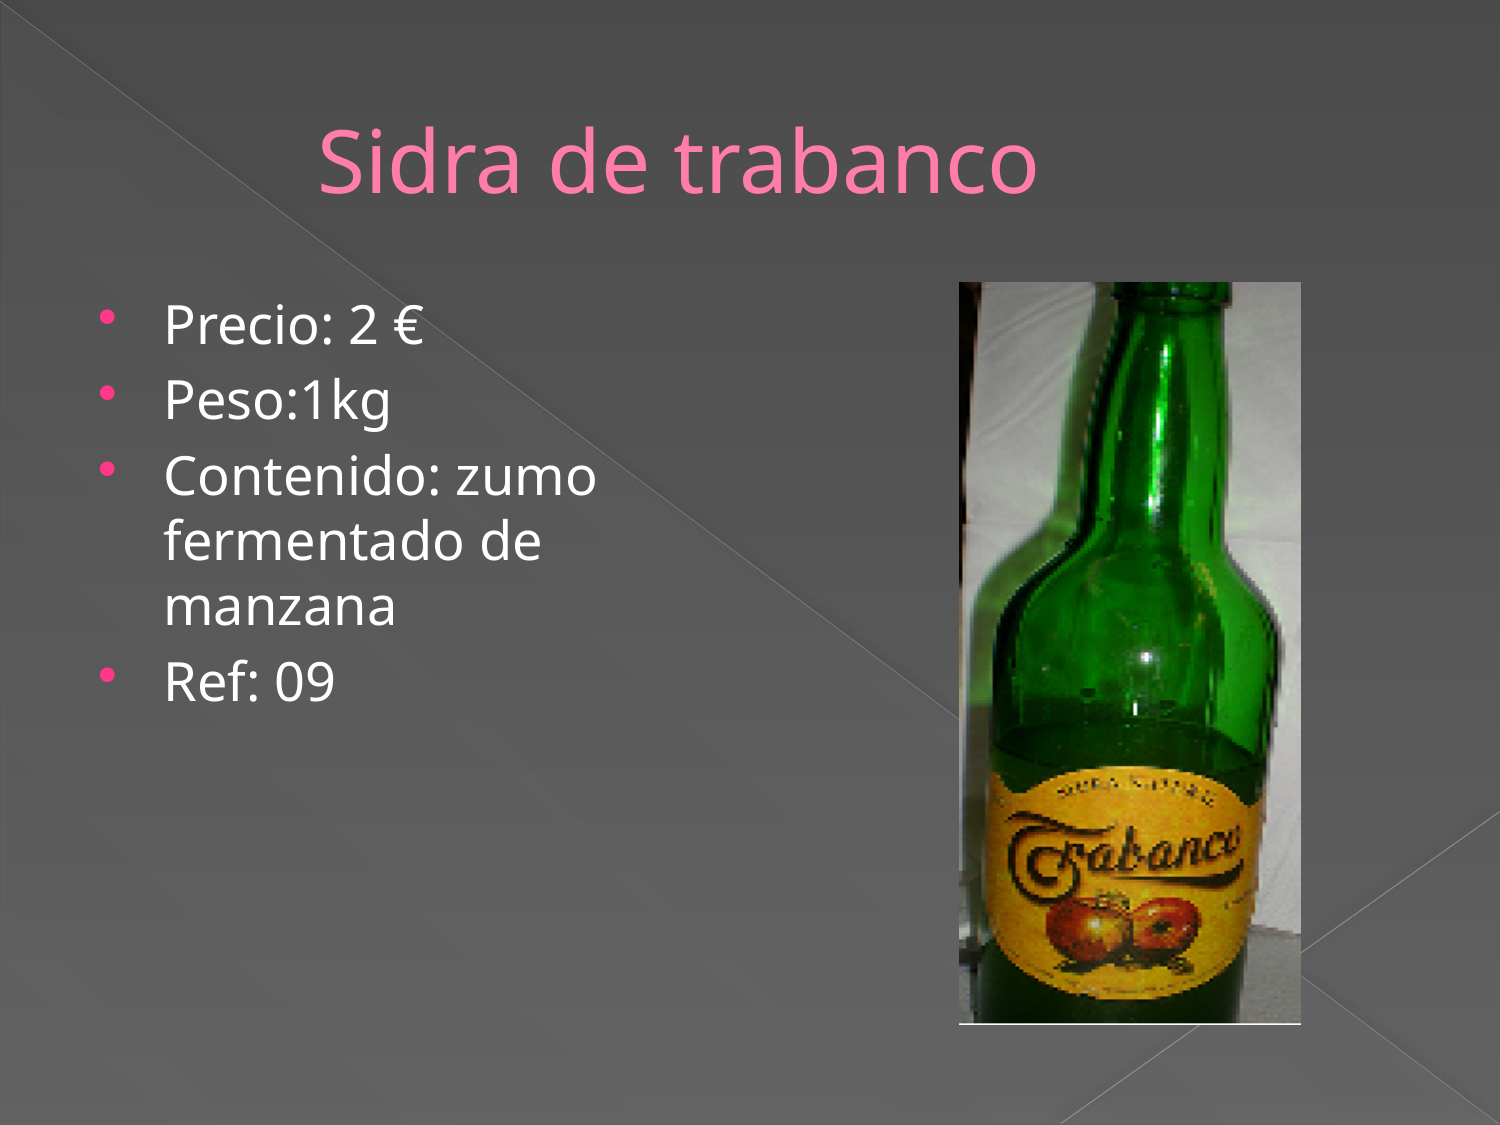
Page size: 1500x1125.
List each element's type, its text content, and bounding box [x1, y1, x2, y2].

title Sidra de trabanco [75, 43, 1425, 274]
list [958, 282, 1301, 1026]
list Precio: 2 € Peso:1kg Contenido: zumo fermentado de manzana Ref: 09 [75, 282, 738, 1025]
